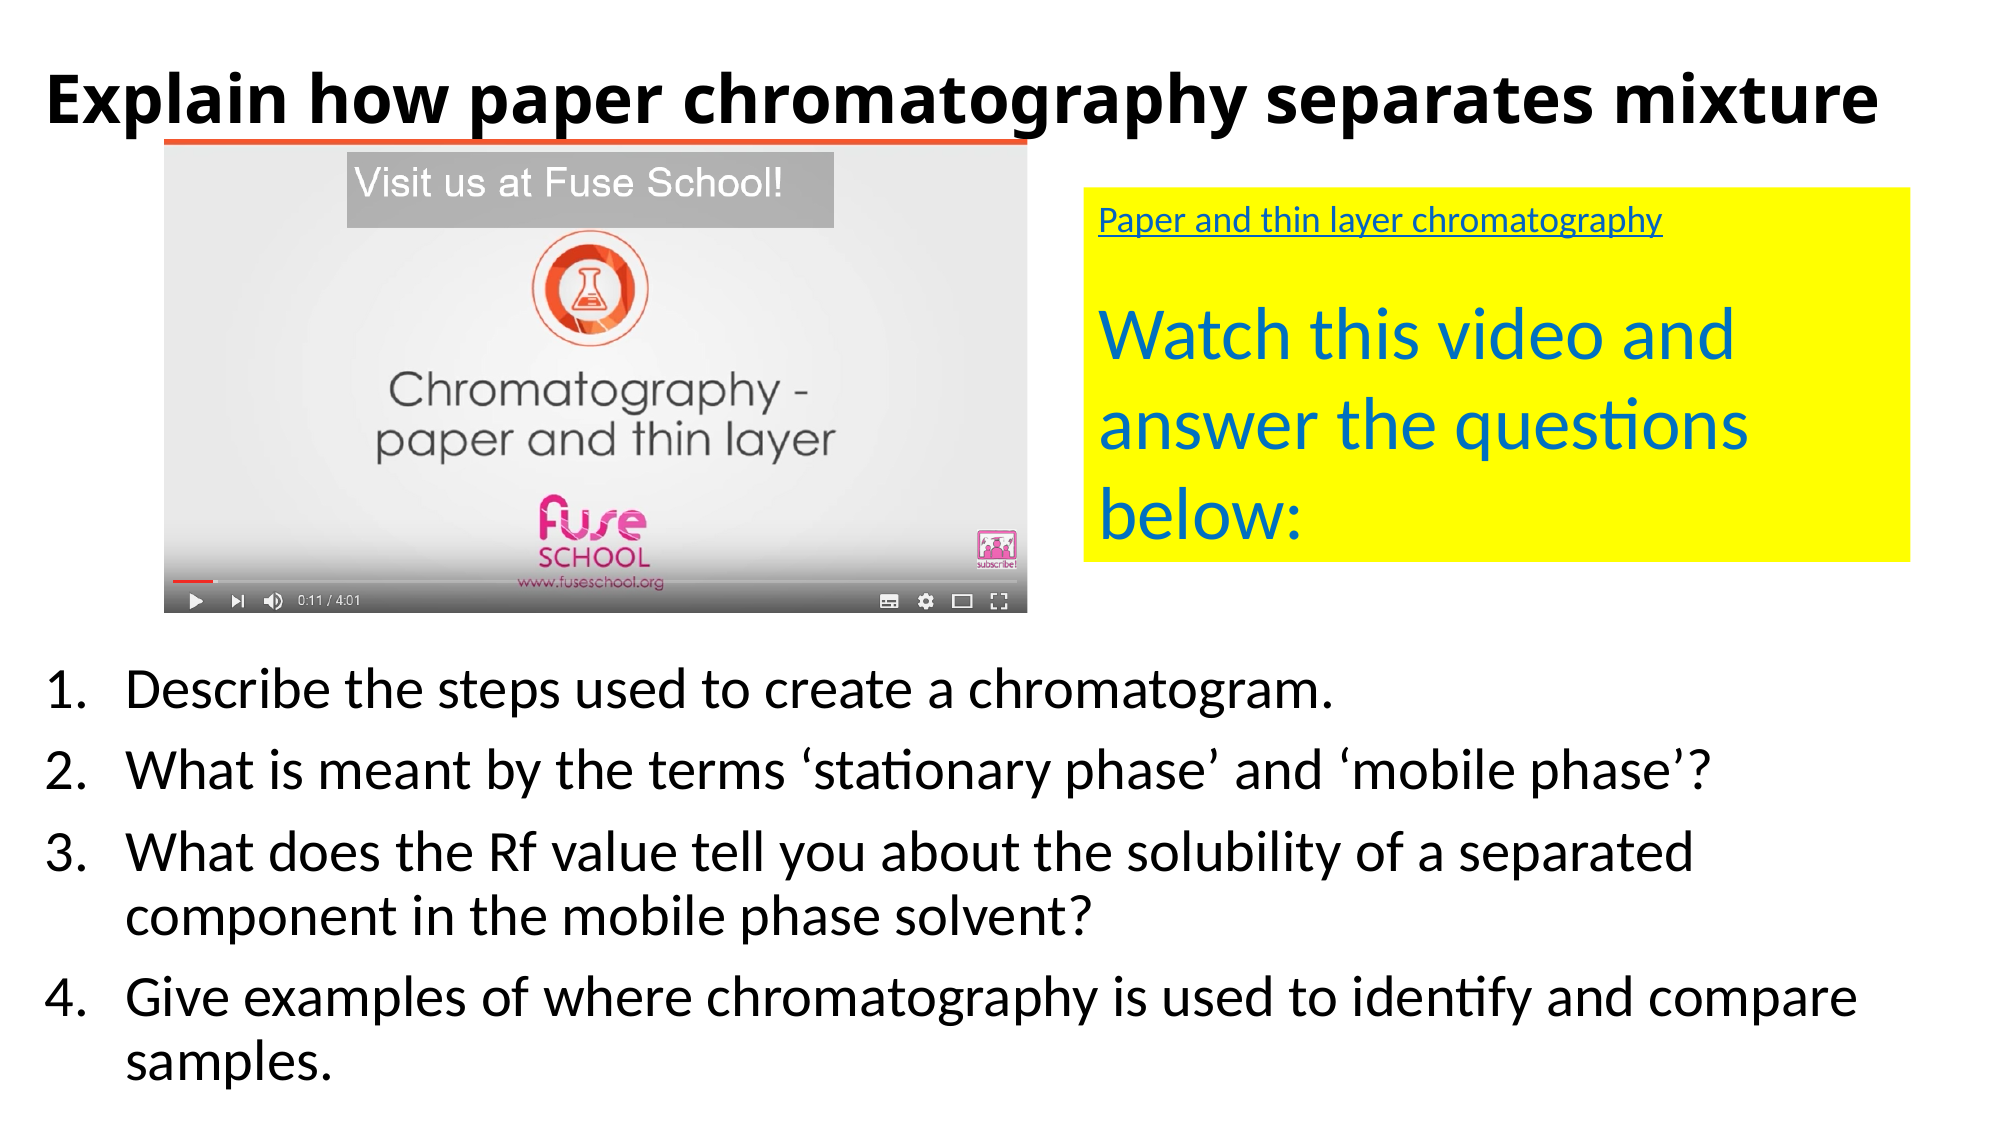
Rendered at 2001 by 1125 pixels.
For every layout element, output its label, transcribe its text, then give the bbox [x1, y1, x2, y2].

text_box Paper and thin layer chromatography Watch this video and answer the questions below: [1083, 187, 1911, 562]
list Describe the steps used to create a chromatogram. What is meant by the terms ‘stationary phase’ and ‘mobile phase’? What does the Rf value tell you about the solubility of a separated component in the mobile phase solvent? Give examples of where chromatography is used to identify and compare samples. [29, 650, 1960, 1103]
title Explain how paper chromatography separates mixture [29, 26, 1967, 178]
picture [164, 139, 1028, 613]
